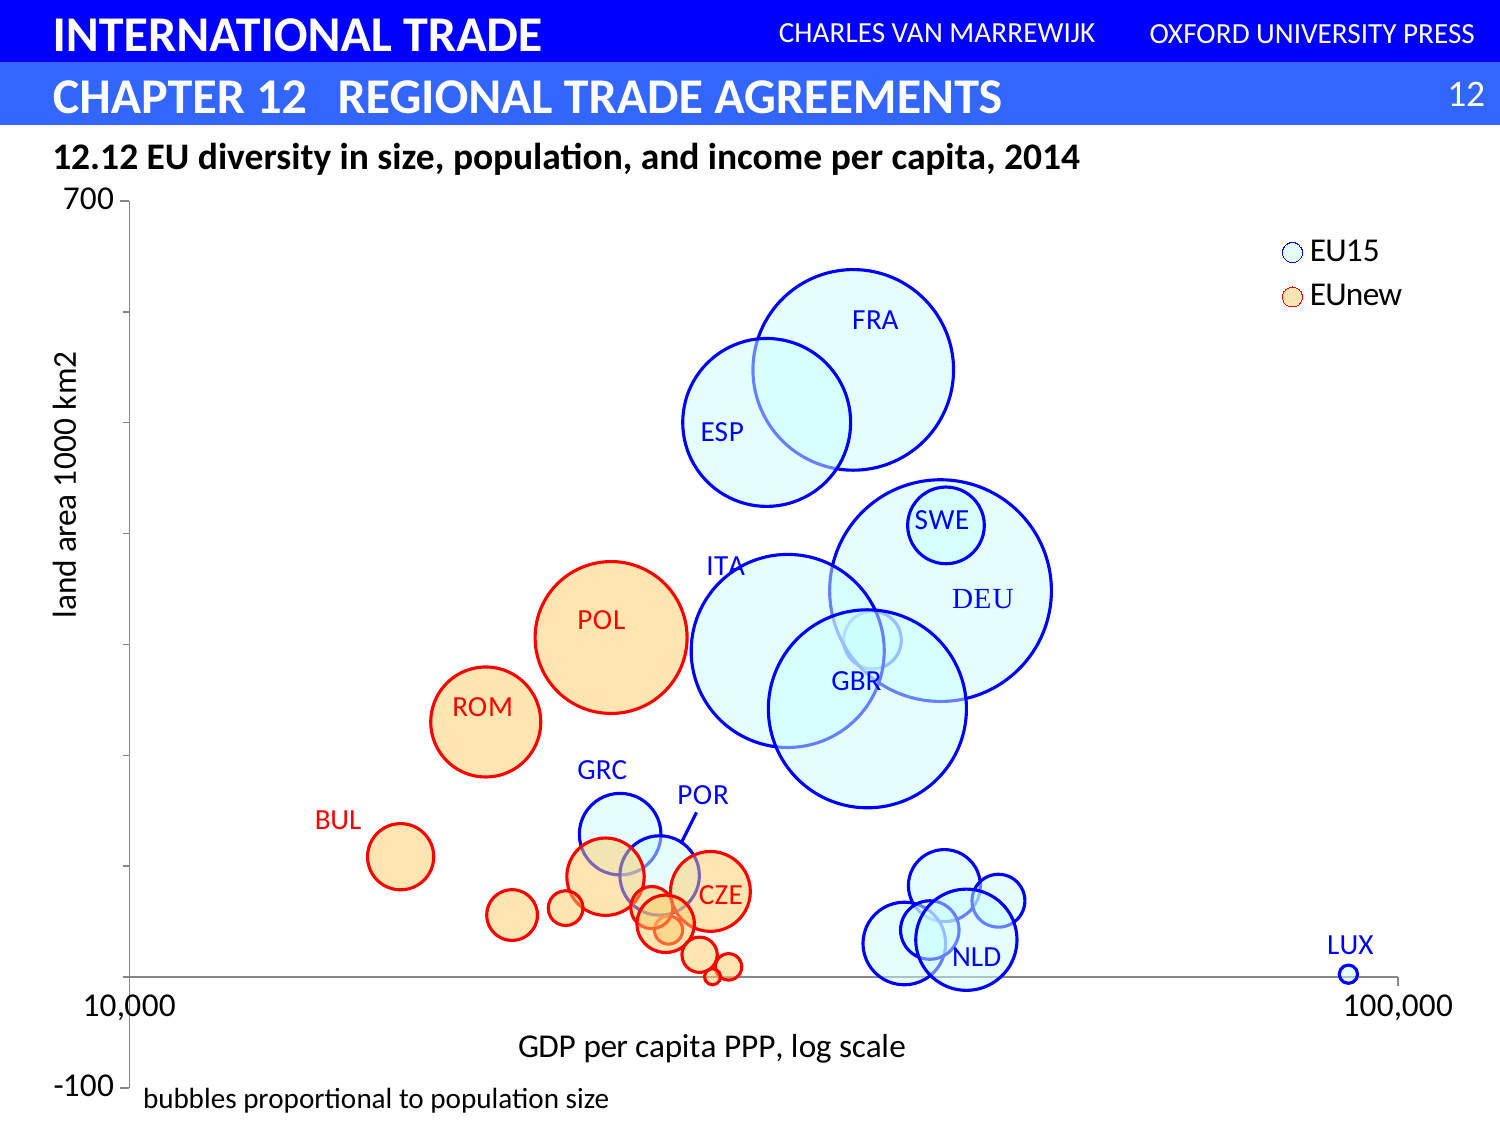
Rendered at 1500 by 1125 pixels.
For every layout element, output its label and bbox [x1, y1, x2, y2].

chart [0, 124, 1500, 1125]
